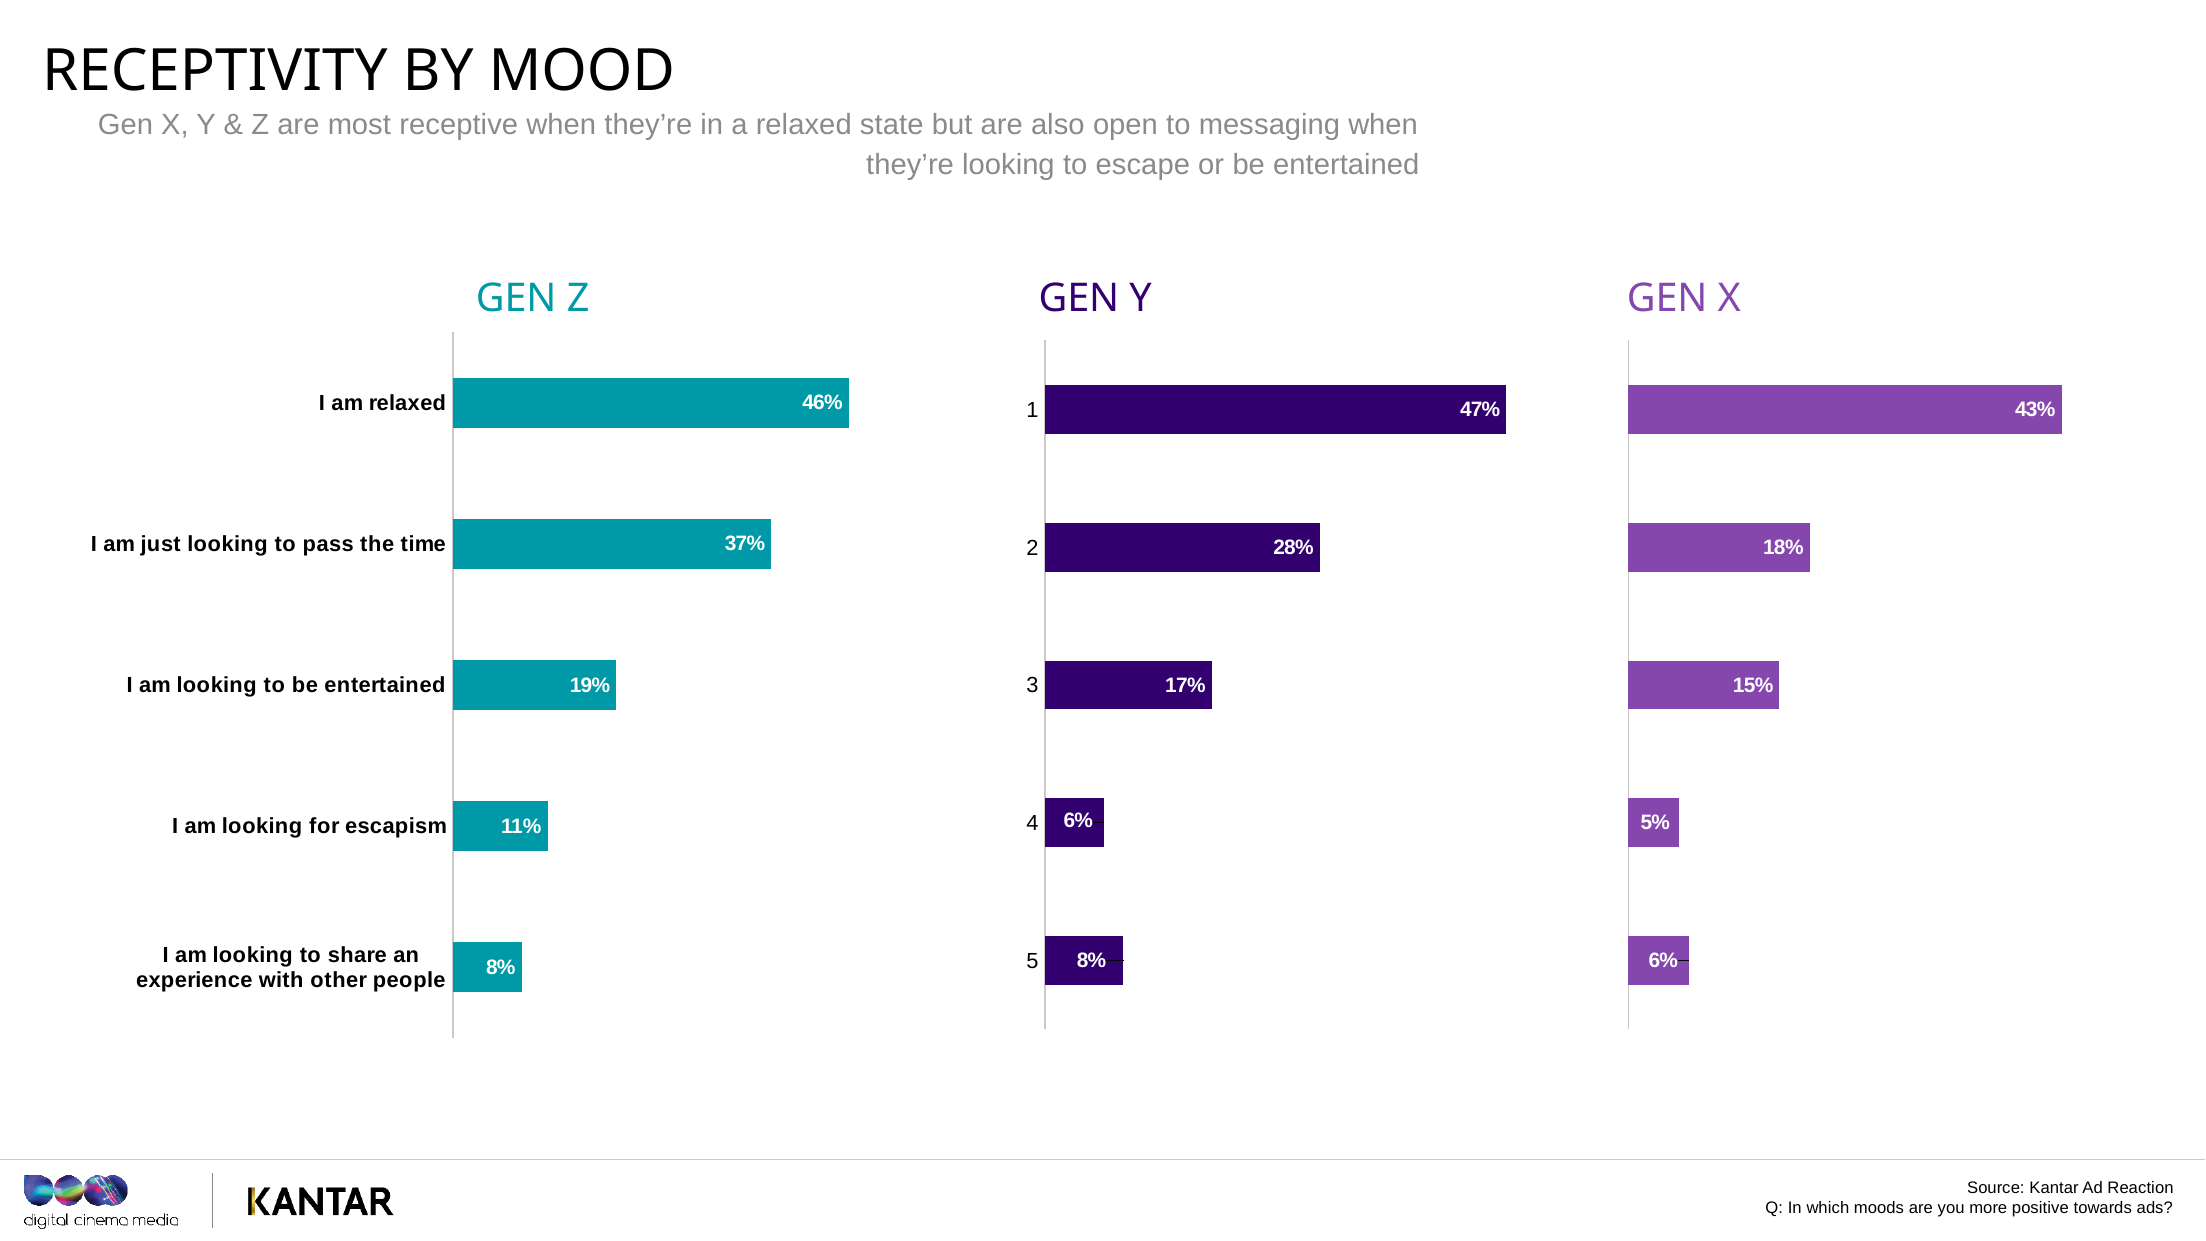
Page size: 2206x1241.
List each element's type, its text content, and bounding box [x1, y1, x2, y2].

text_box GEN Z [475, 272, 820, 317]
picture [238, 1176, 411, 1223]
chart [1602, 317, 2153, 1053]
chart [73, 317, 900, 1053]
picture [24, 1175, 178, 1229]
text_box RECEPTIVITY BY MOOD [27, 24, 1555, 92]
list Source: Kantar Ad Reaction Q: In which moods are you more positive towards ads? [1438, 1177, 2174, 1228]
text_box GEN Y [1038, 272, 1454, 317]
chart [1018, 317, 1570, 1053]
text_box GEN X [1626, 272, 1973, 317]
list Gen X, Y & Z are most receptive when they’re in a relaxed state but are also open to messaging when they’re looking to escape or be entertained [42, 100, 1421, 173]
